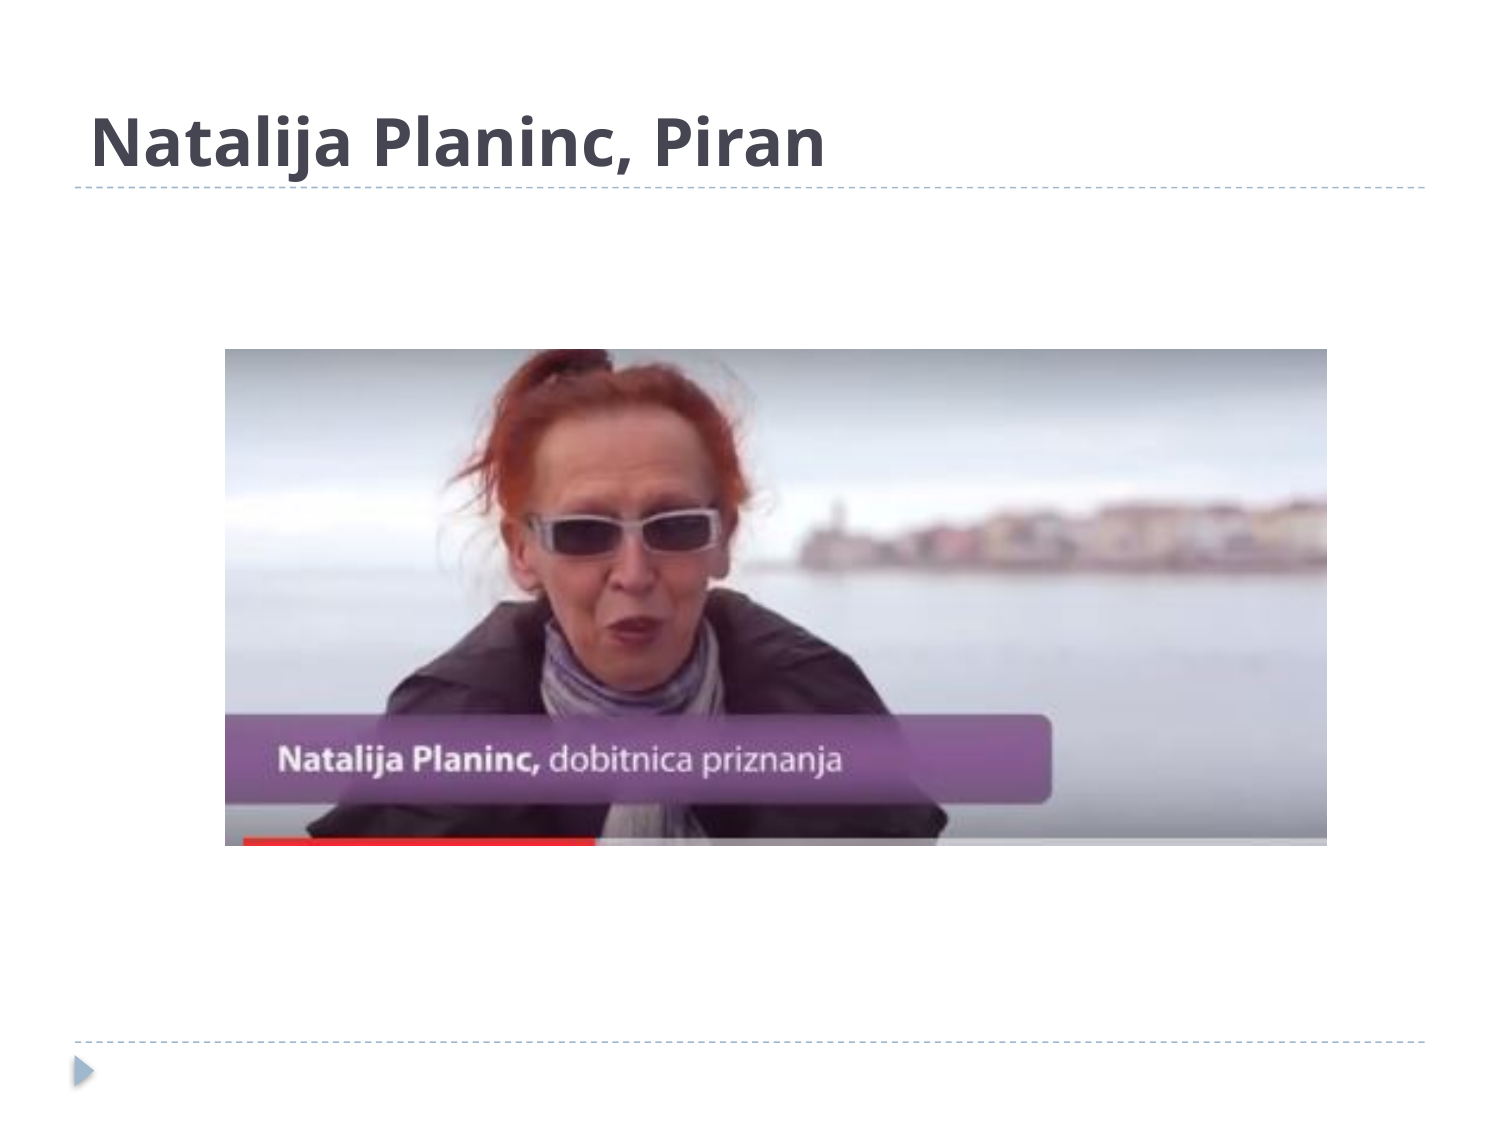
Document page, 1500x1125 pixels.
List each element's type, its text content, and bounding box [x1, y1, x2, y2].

title Natalija Planinc, Piran [75, 24, 1425, 188]
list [224, 349, 1328, 847]
